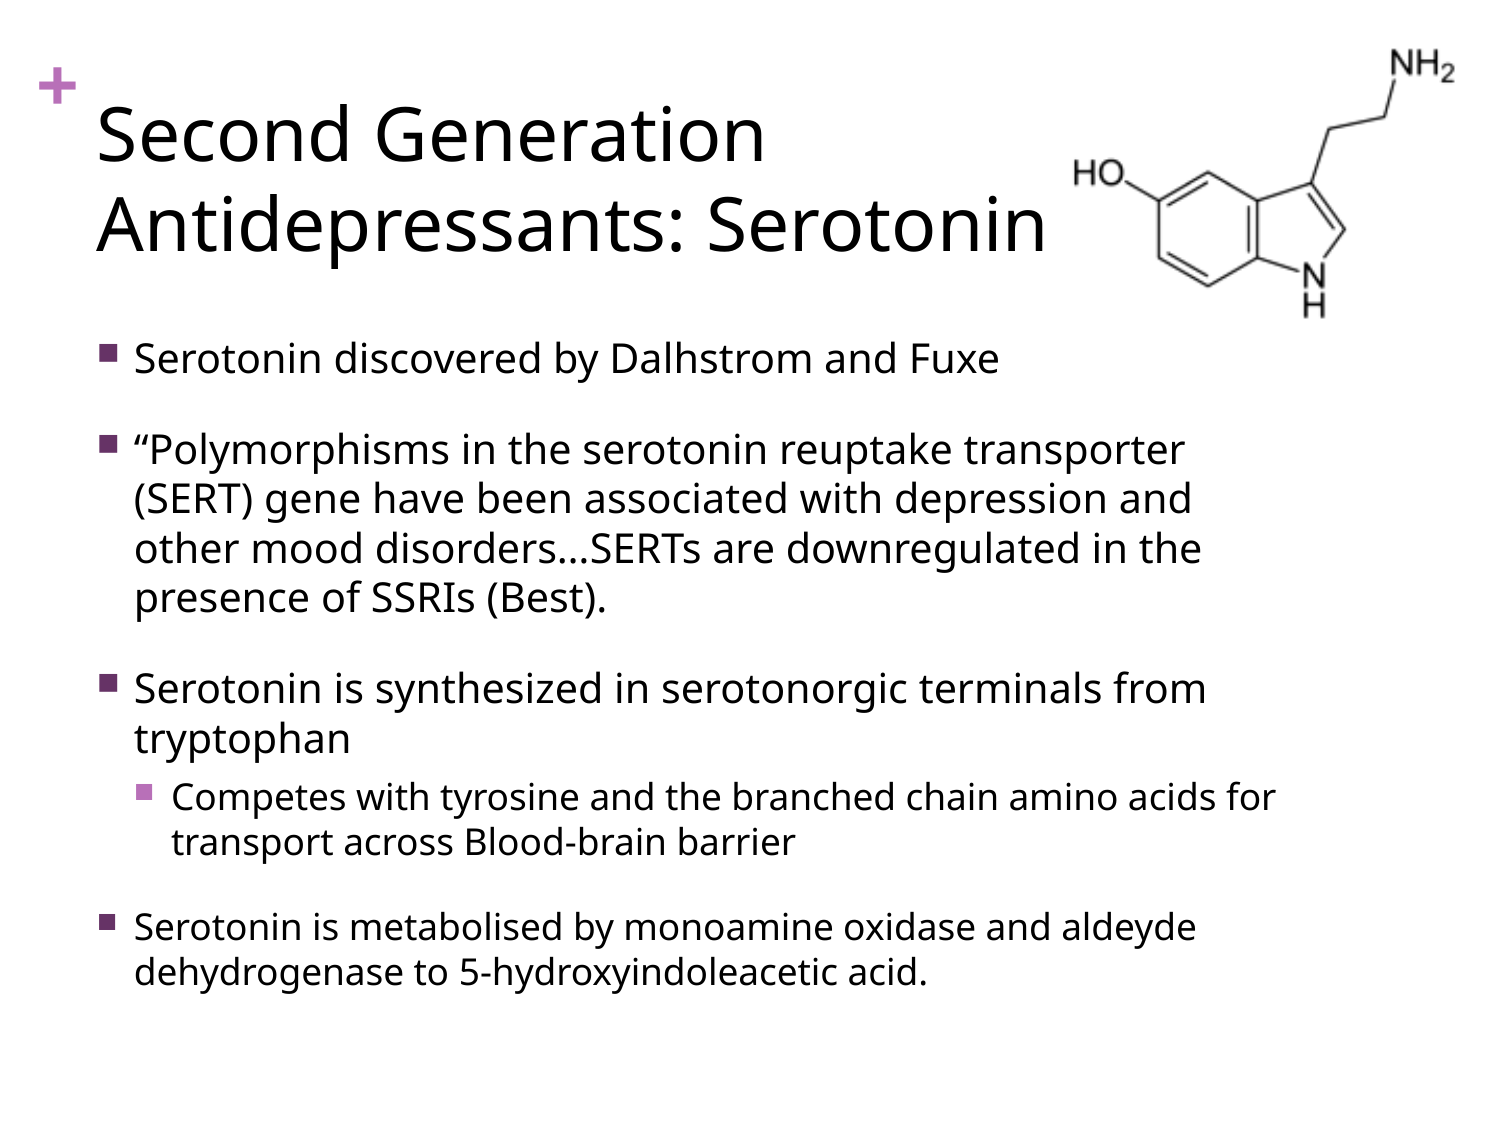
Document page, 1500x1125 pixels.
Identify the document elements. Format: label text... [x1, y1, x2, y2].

picture [1064, 34, 1463, 326]
title Second Generation Antidepressants: Serotonin [81, 79, 1057, 263]
list Serotonin discovered by Dalhstrom and Fuxe “Polymorphisms in the serotonin reuptake transporter (SERT) gene have been associated with depression and other mood disorders…SERTs are downregulated in the presence of SSRIs (Best). Serotonin is synthesized in serotonorgic terminals from tryptophan Competes with tyrosine and the branched chain amino acids for transport across Blood-brain barrier Serotonin is metabolised by monoamine oxidase and aldeyde dehydrogenase to 5-hydroxyindoleacetic acid. [81, 324, 1322, 1005]
